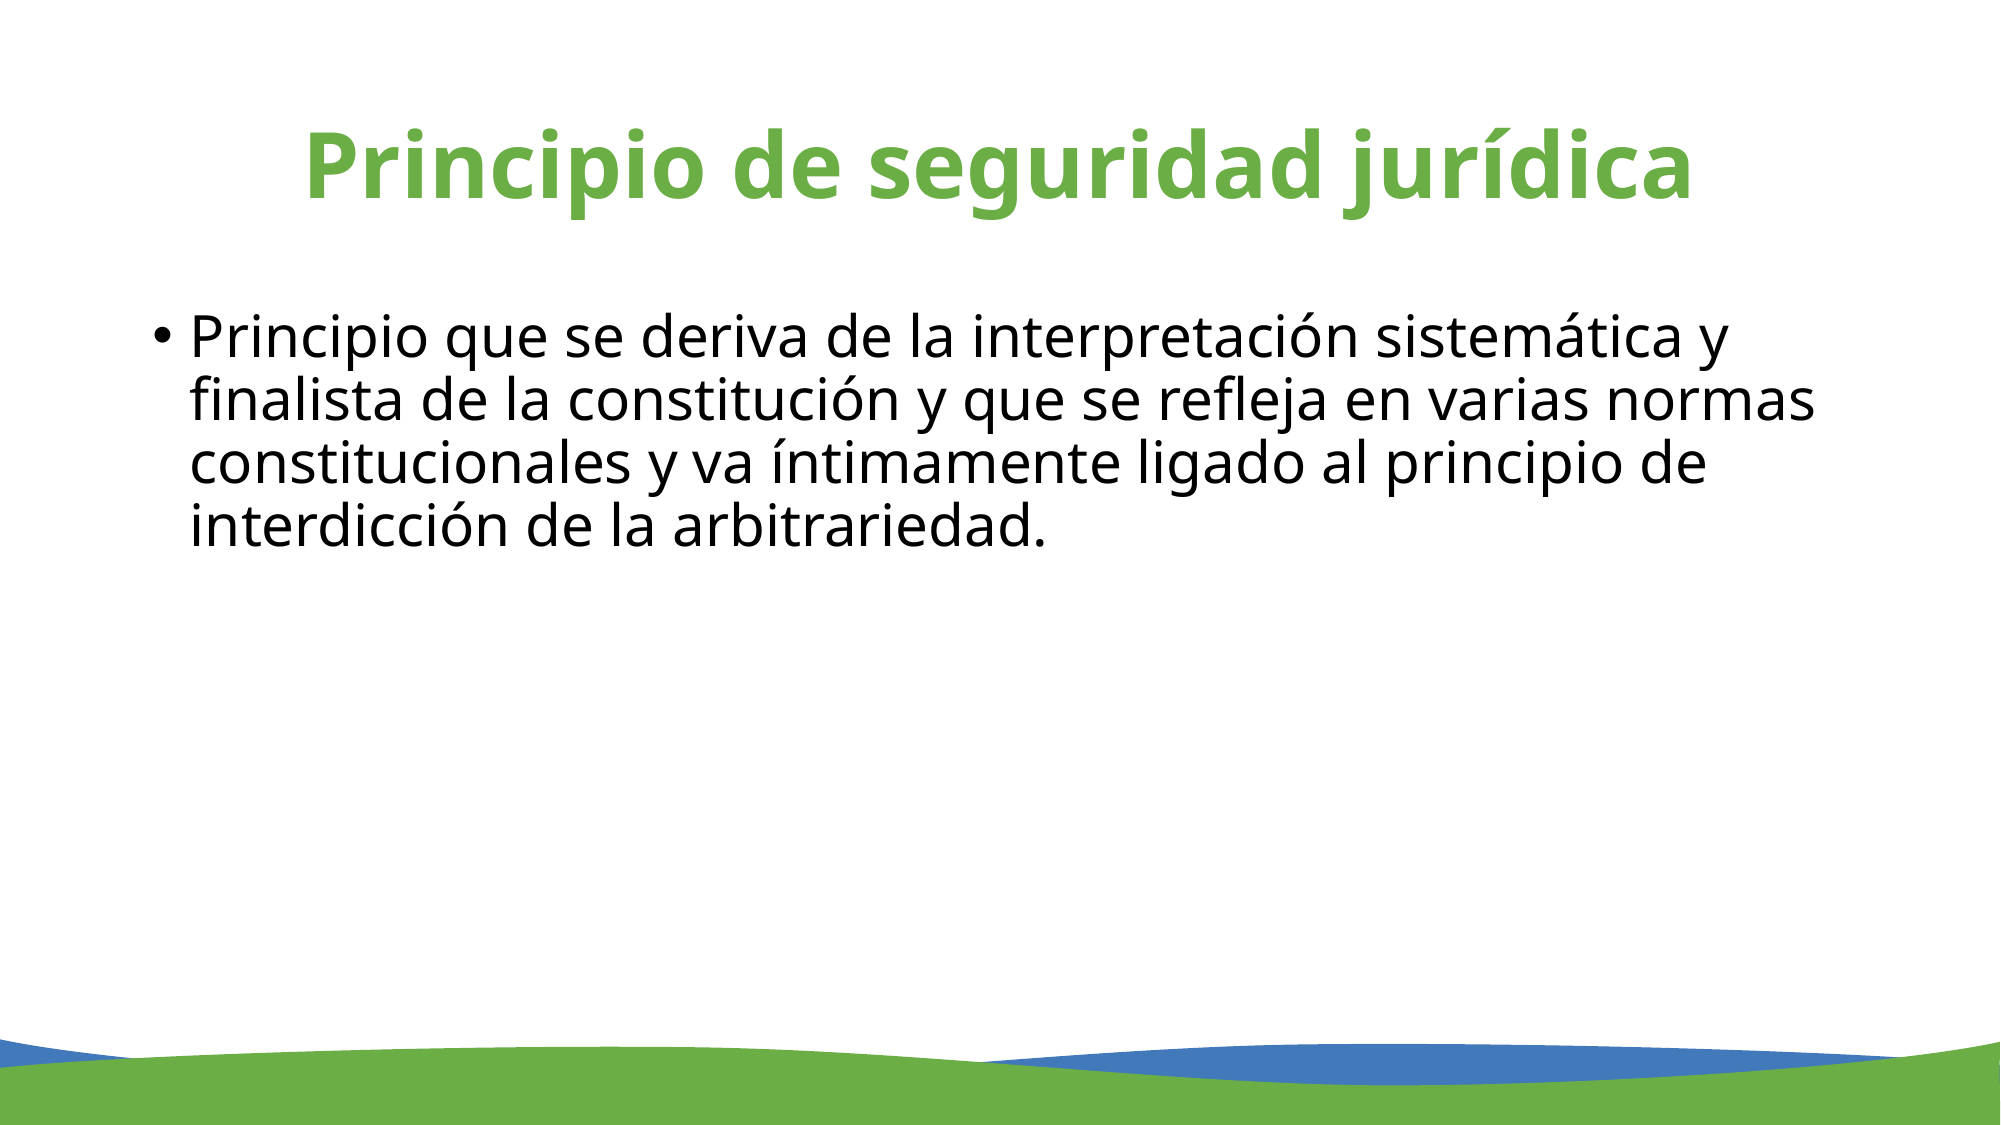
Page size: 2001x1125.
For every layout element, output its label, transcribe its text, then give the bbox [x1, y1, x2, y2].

title Principio de seguridad jurídica [137, 59, 1863, 278]
list Principio que se deriva de la interpretación sistemática y finalista de la constitución y que se refleja en varias normas constitucionales y va íntimamente ligado al principio de interdicción de la arbitrariedad. [137, 299, 1863, 1014]
